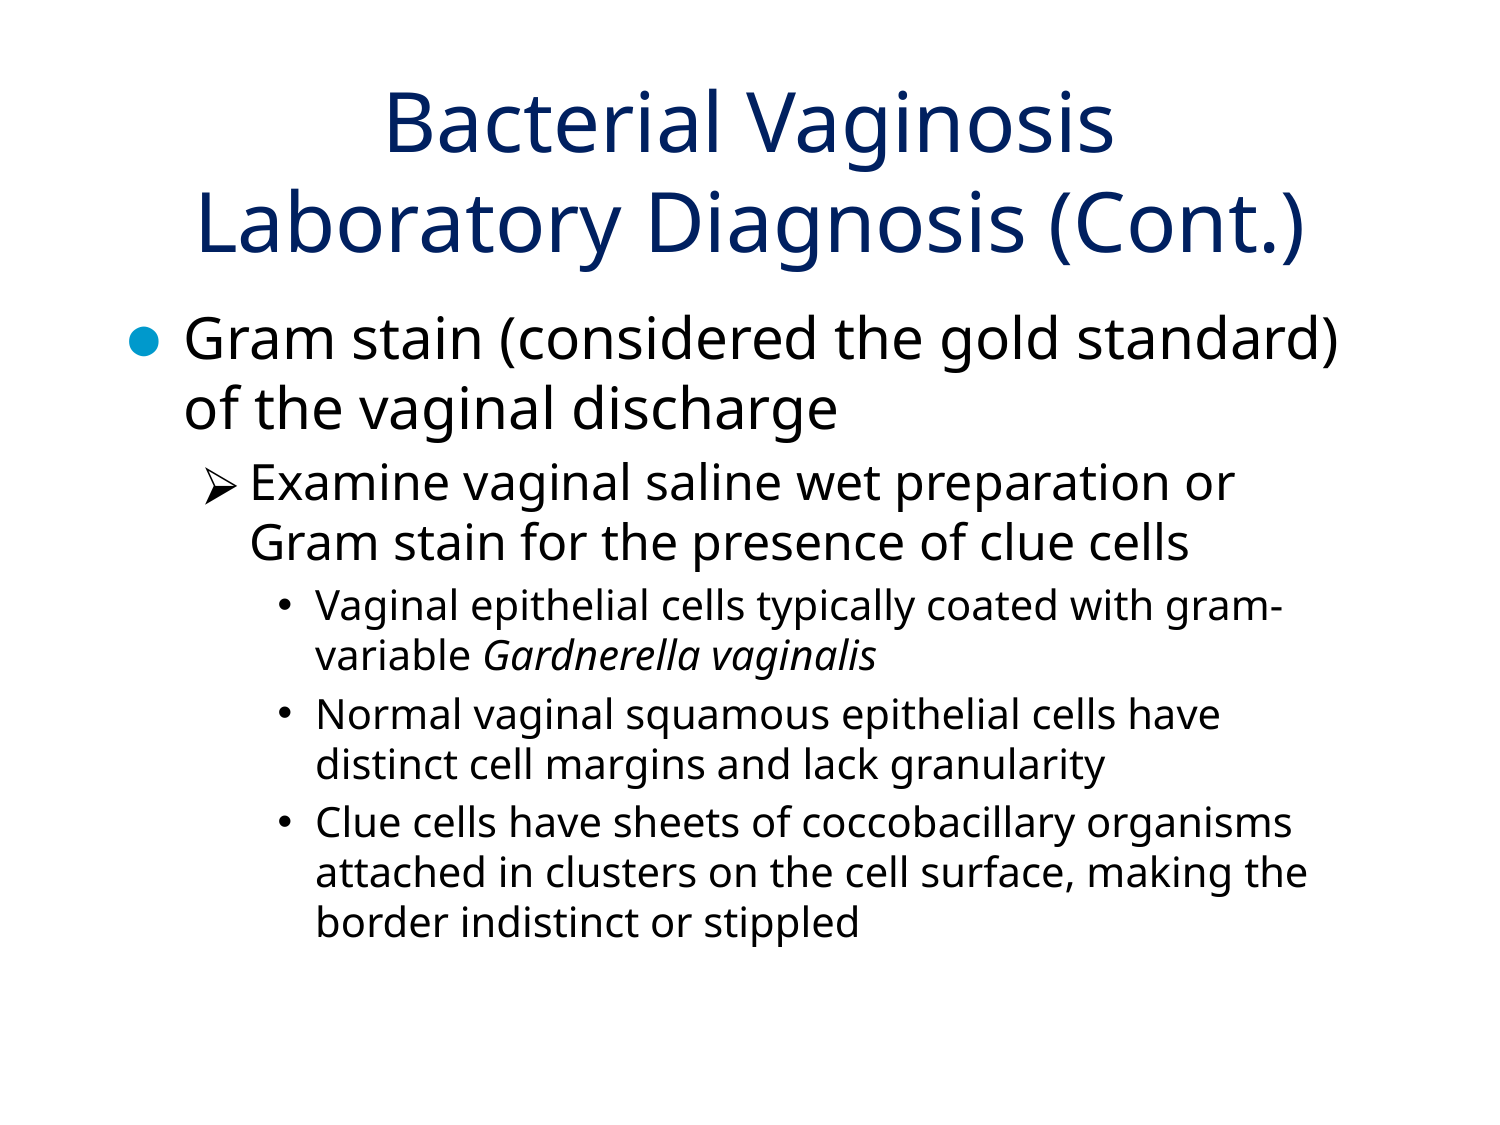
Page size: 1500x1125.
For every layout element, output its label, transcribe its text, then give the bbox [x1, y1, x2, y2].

list Gram stain (considered the gold standard) of the vaginal discharge Examine vaginal saline wet preparation or Gram stain for the presence of clue cells Vaginal epithelial cells typically coated with gram-variable Gardnerella vaginalis Normal vaginal squamous epithelial cells have distinct cell margins and lack granularity Clue cells have sheets of coccobacillary organisms attached in clusters on the cell surface, making the border indistinct or stippled [112, 293, 1388, 1094]
title Bacterial Vaginosis Laboratory Diagnosis (Cont.) [112, 12, 1388, 293]
